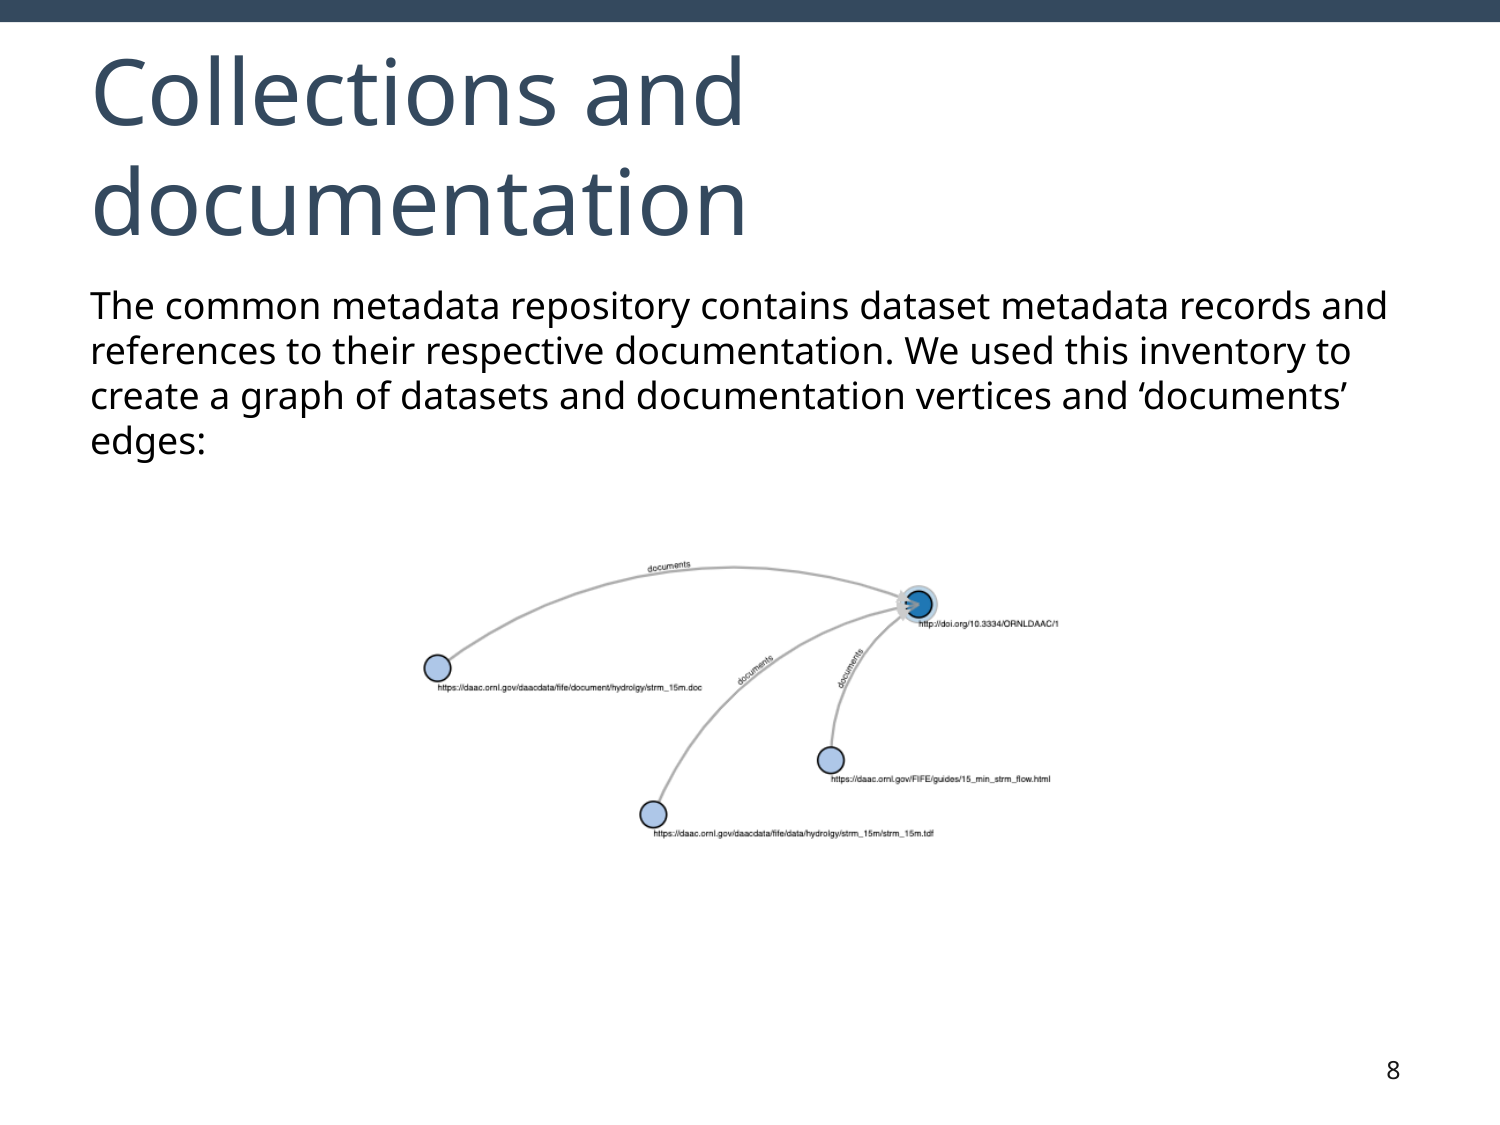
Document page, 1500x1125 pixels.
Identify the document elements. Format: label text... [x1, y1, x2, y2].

picture [369, 474, 1131, 906]
title Collections and documentation [75, 73, 1425, 215]
text_box The common metadata repository contains dataset metadata records and references to their respective documentation. We used this inventory to create a graph of datasets and documentation vertices and ‘documents’ edges: [74, 266, 1425, 857]
